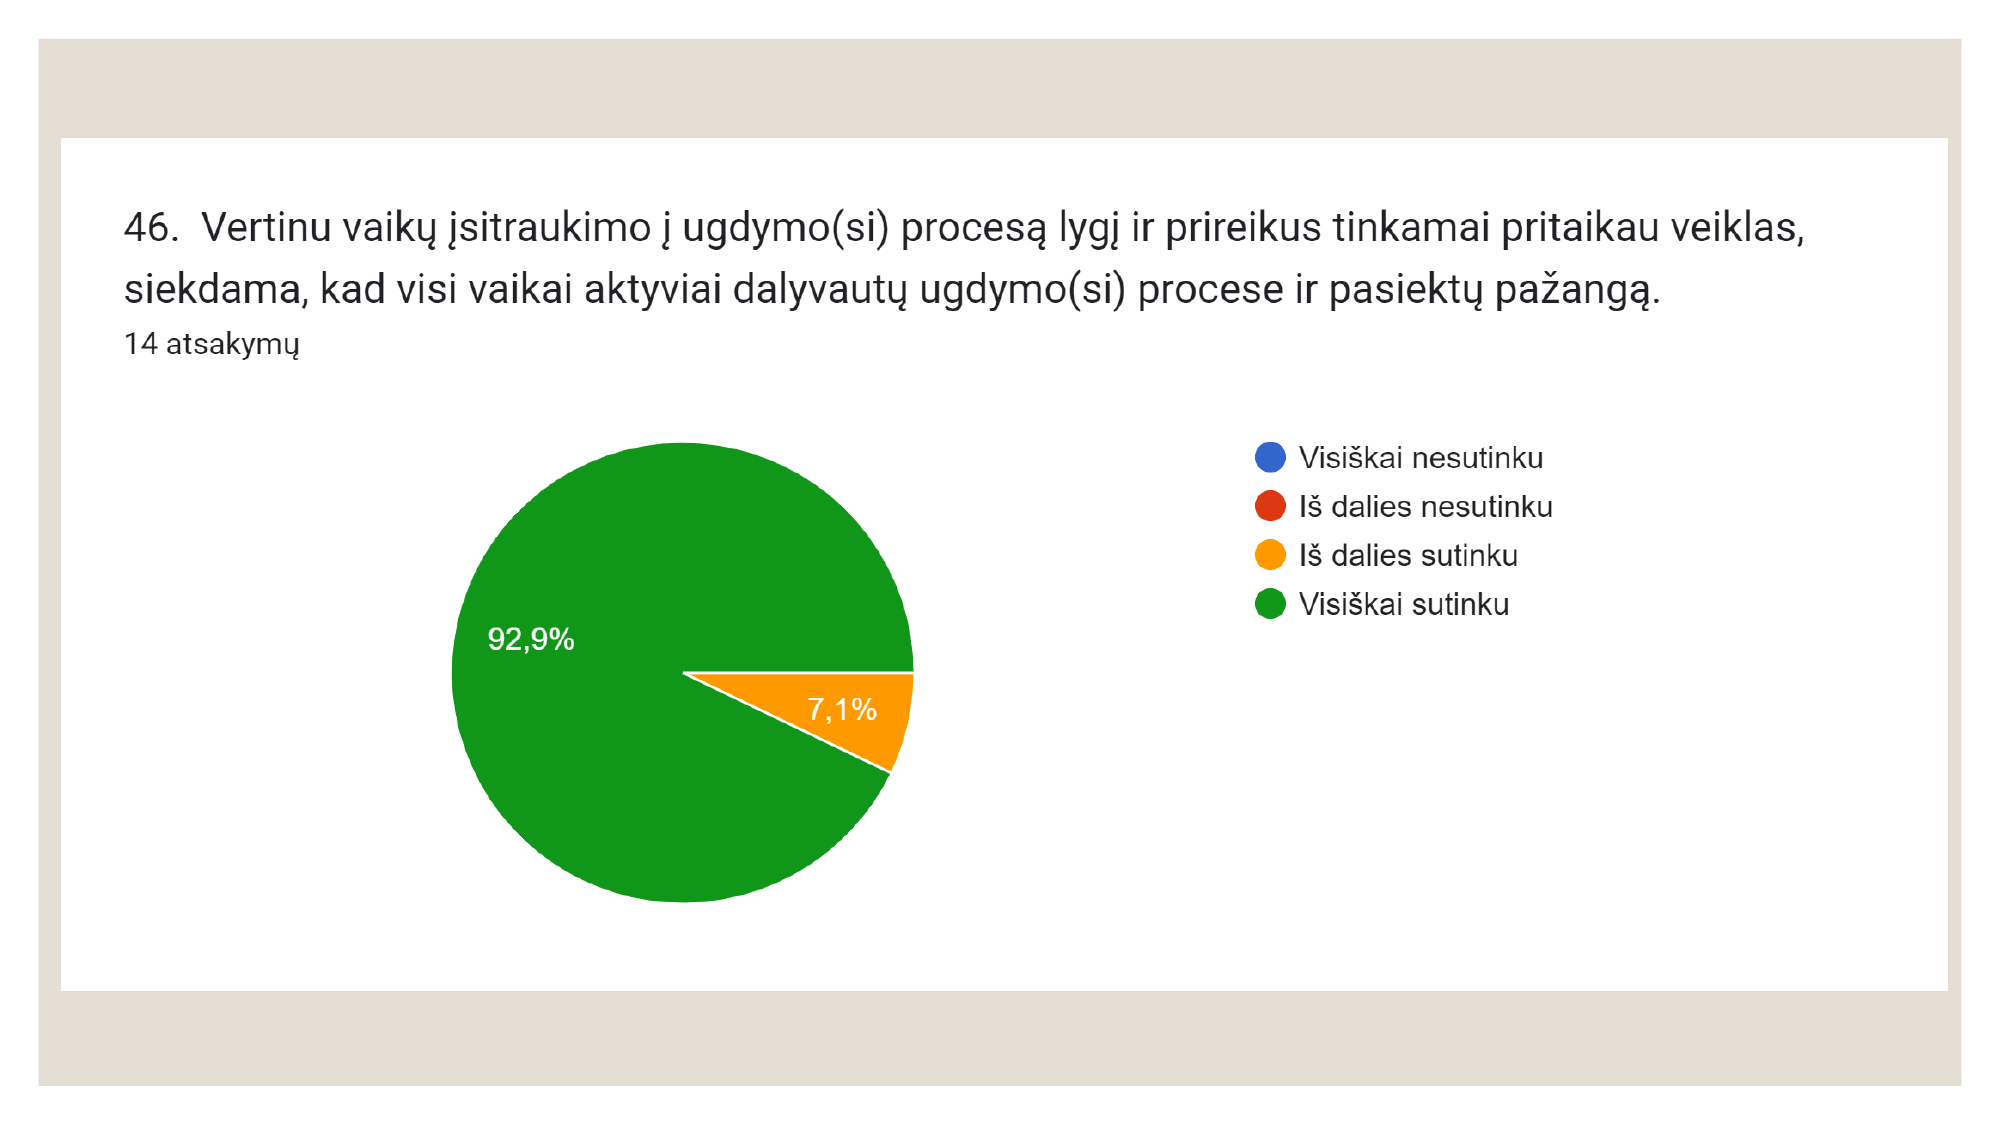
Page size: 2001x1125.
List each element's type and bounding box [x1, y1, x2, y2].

list [61, 138, 1948, 991]
